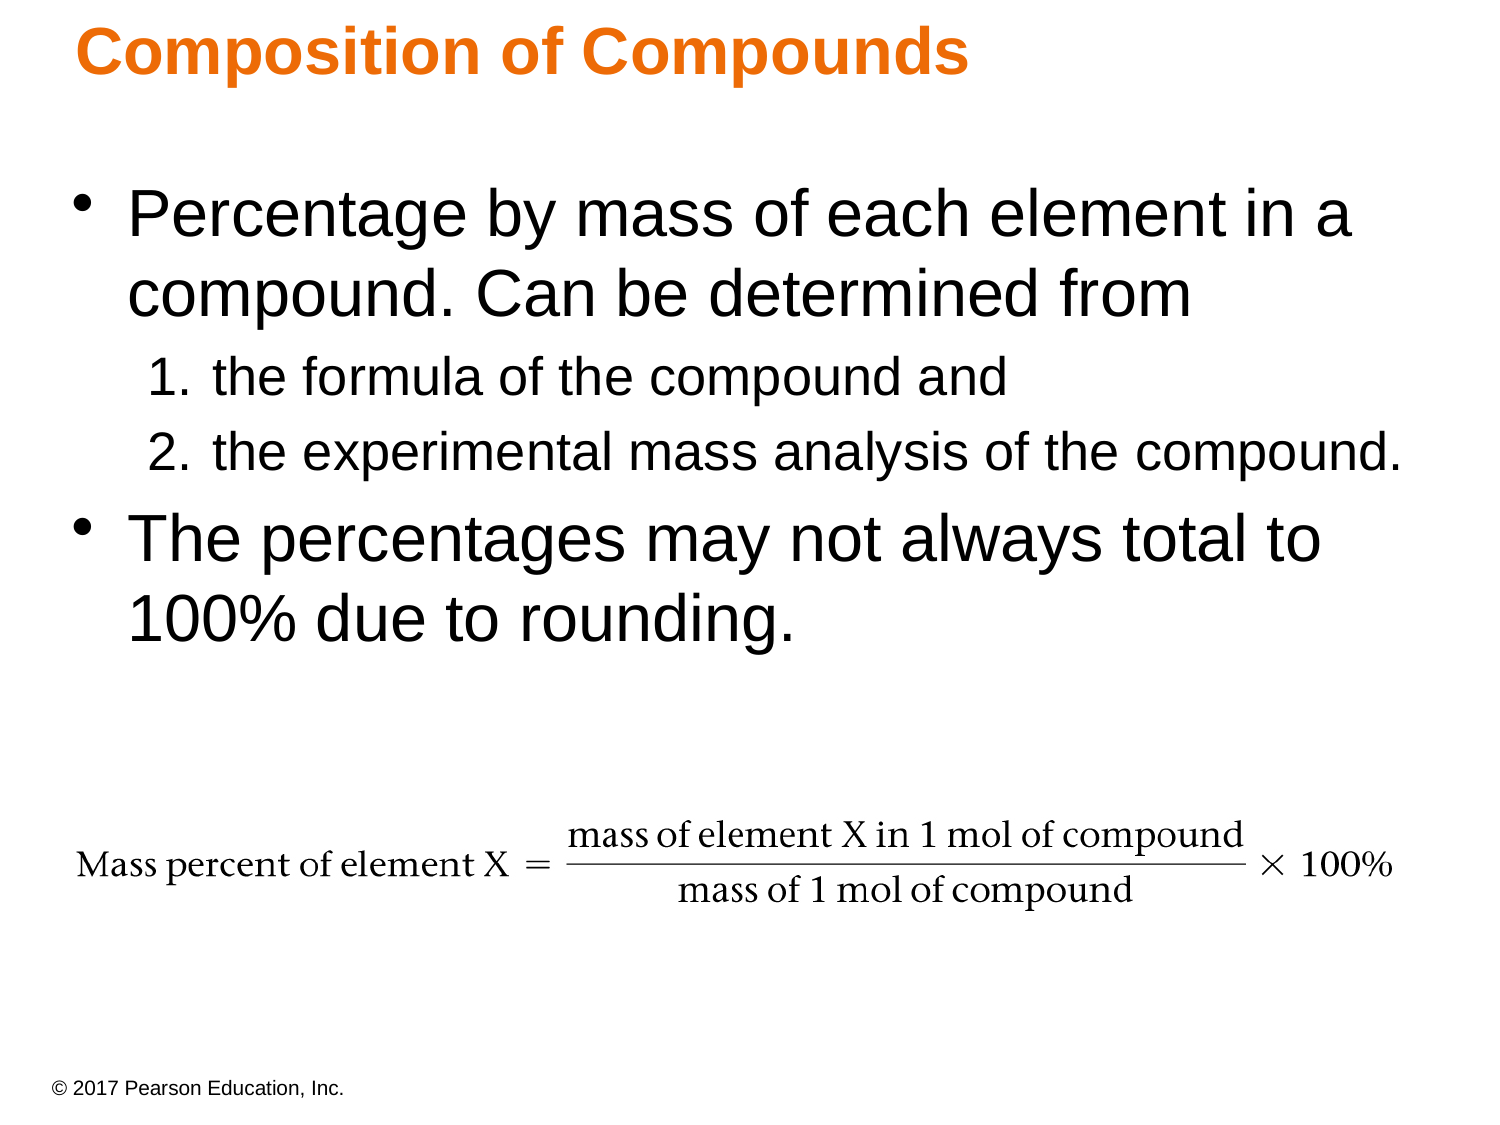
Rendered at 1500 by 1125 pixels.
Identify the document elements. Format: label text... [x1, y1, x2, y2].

title Composition of Compounds [0, 0, 1500, 203]
list Percentage by mass of each element in a compound. Can be determined from the formula of the compound and the experimental mass analysis of the compound. The percentages may not always total to 100% due to rounding. [56, 162, 1447, 675]
picture [62, 793, 1415, 933]
